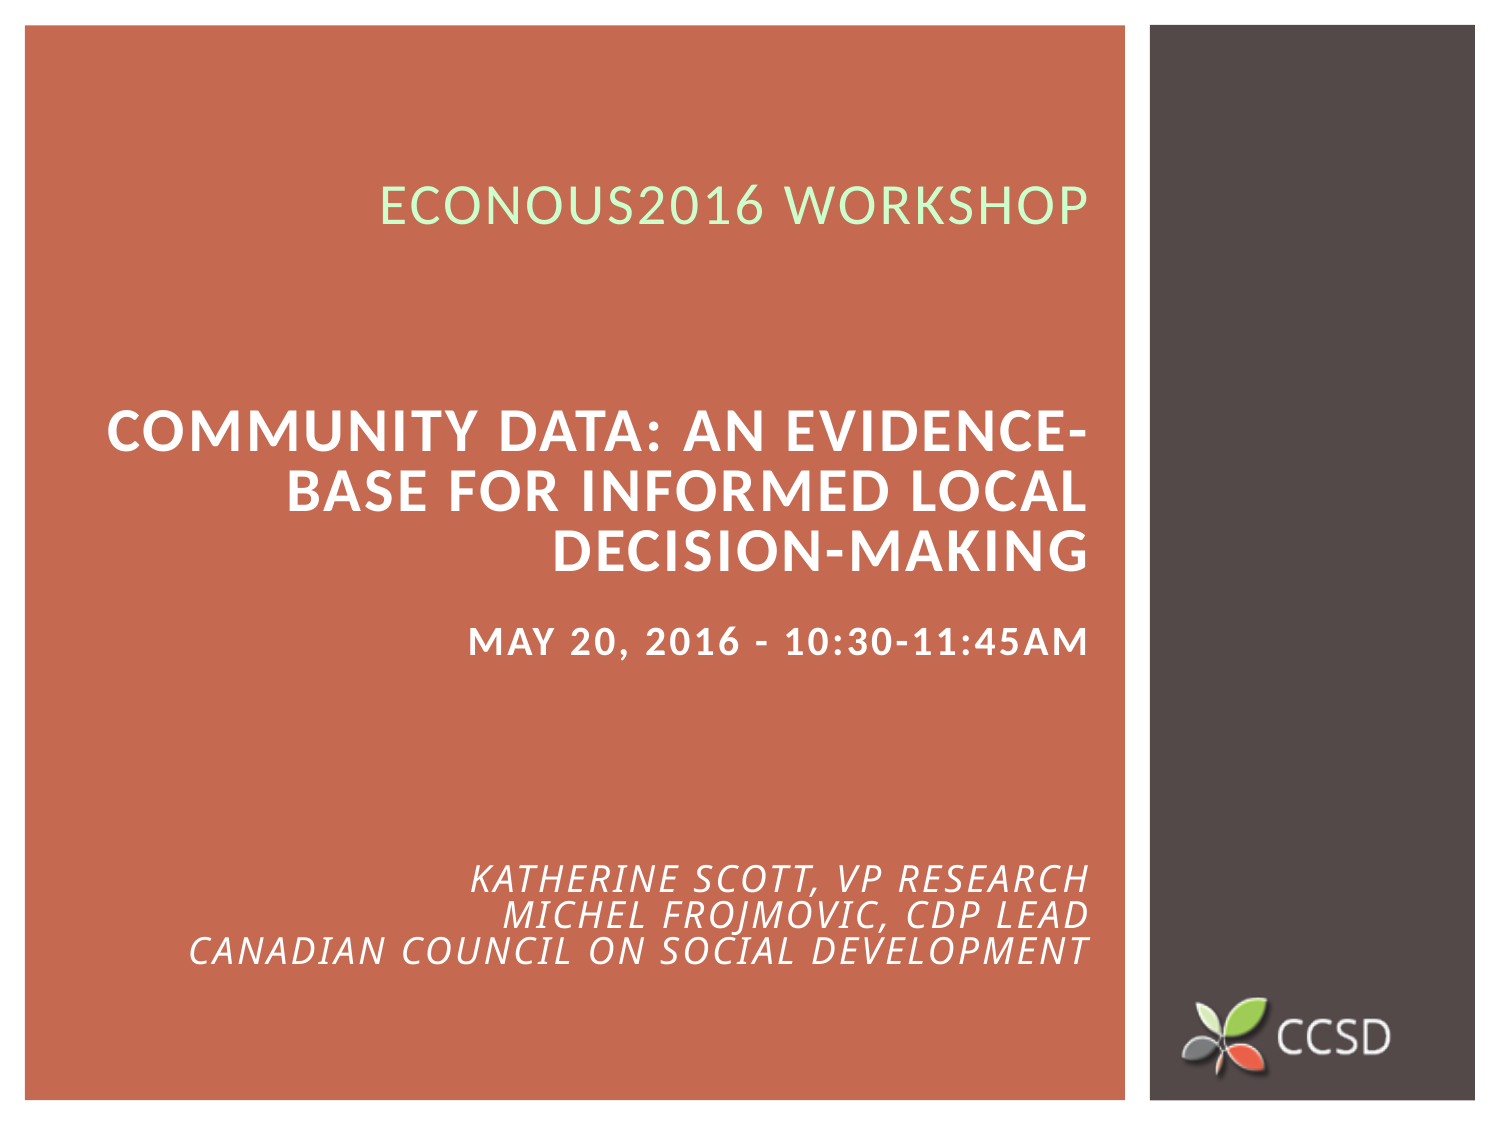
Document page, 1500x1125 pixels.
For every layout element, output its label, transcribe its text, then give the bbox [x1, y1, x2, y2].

picture [1166, 982, 1475, 1088]
title Econous2016 Workshop Community Data: An Evidence-Base for Informed Local Decision-making May 20, 2016 - 10:30-11:45am Katherine Scott, VP research Michel Frojmovic, CDP Lead Canadian Council on Social Development [33, 126, 1108, 1088]
